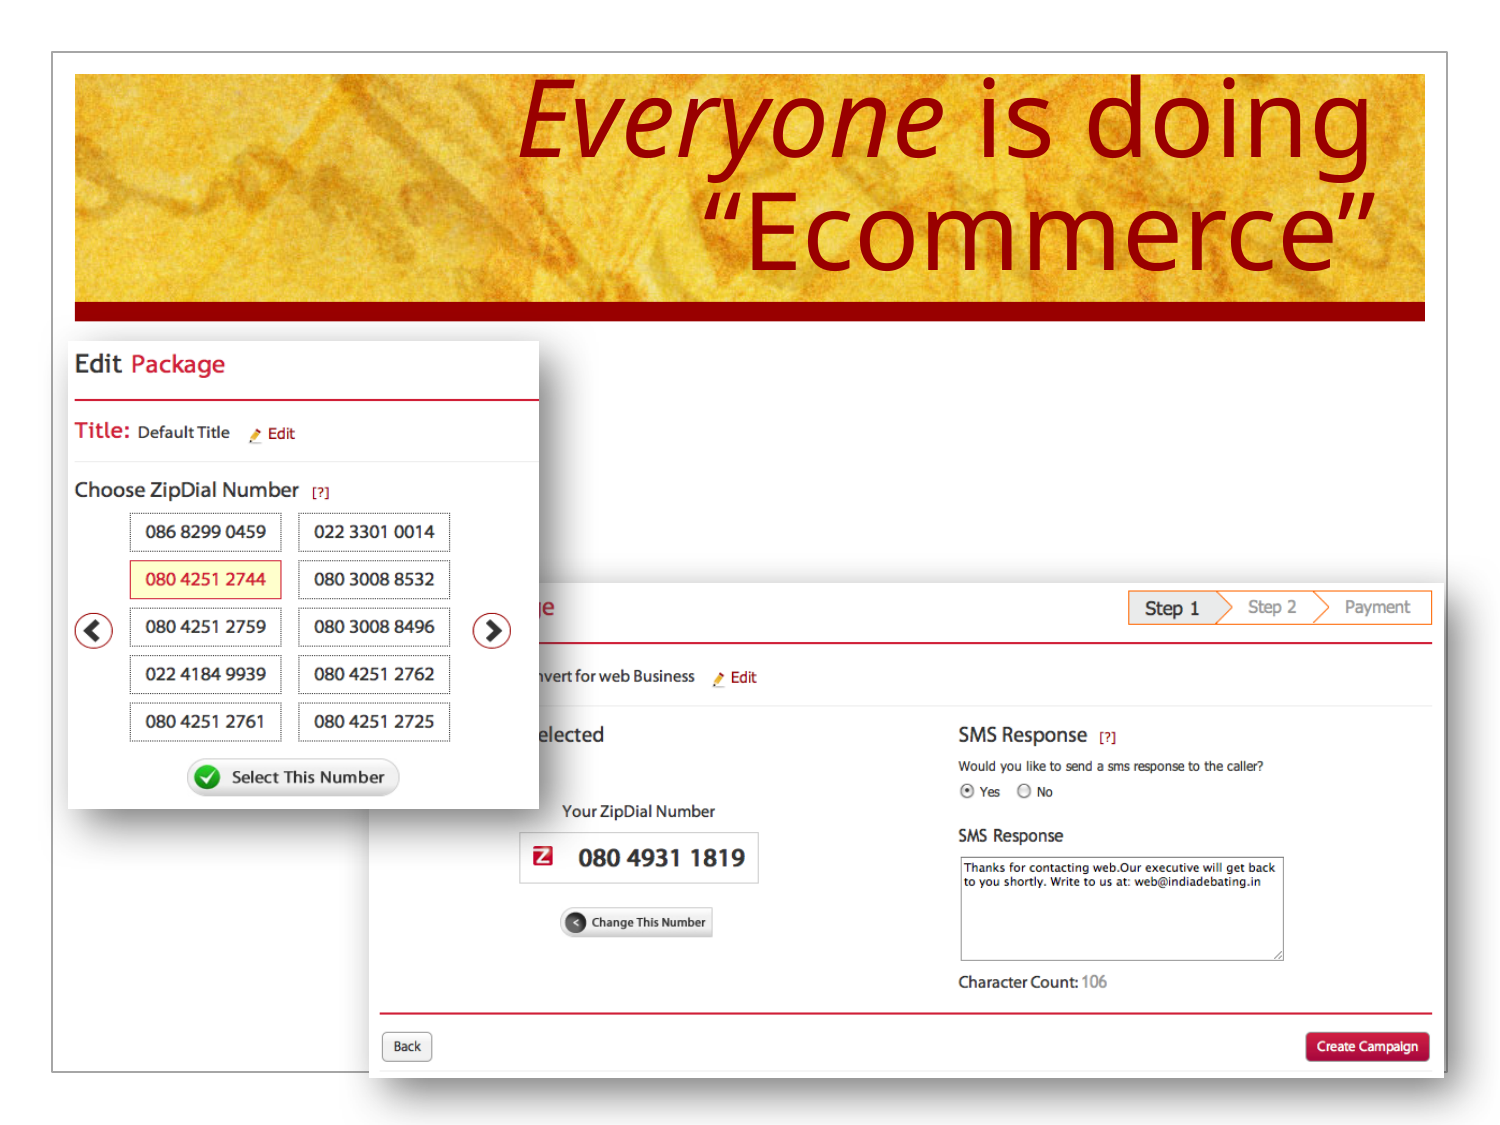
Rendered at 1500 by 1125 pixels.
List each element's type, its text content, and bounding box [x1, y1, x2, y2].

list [67, 341, 540, 809]
title Everyone is doing “Ecommerce” [108, 74, 1392, 292]
picture [368, 582, 1445, 1079]
picture [75, 74, 1425, 301]
